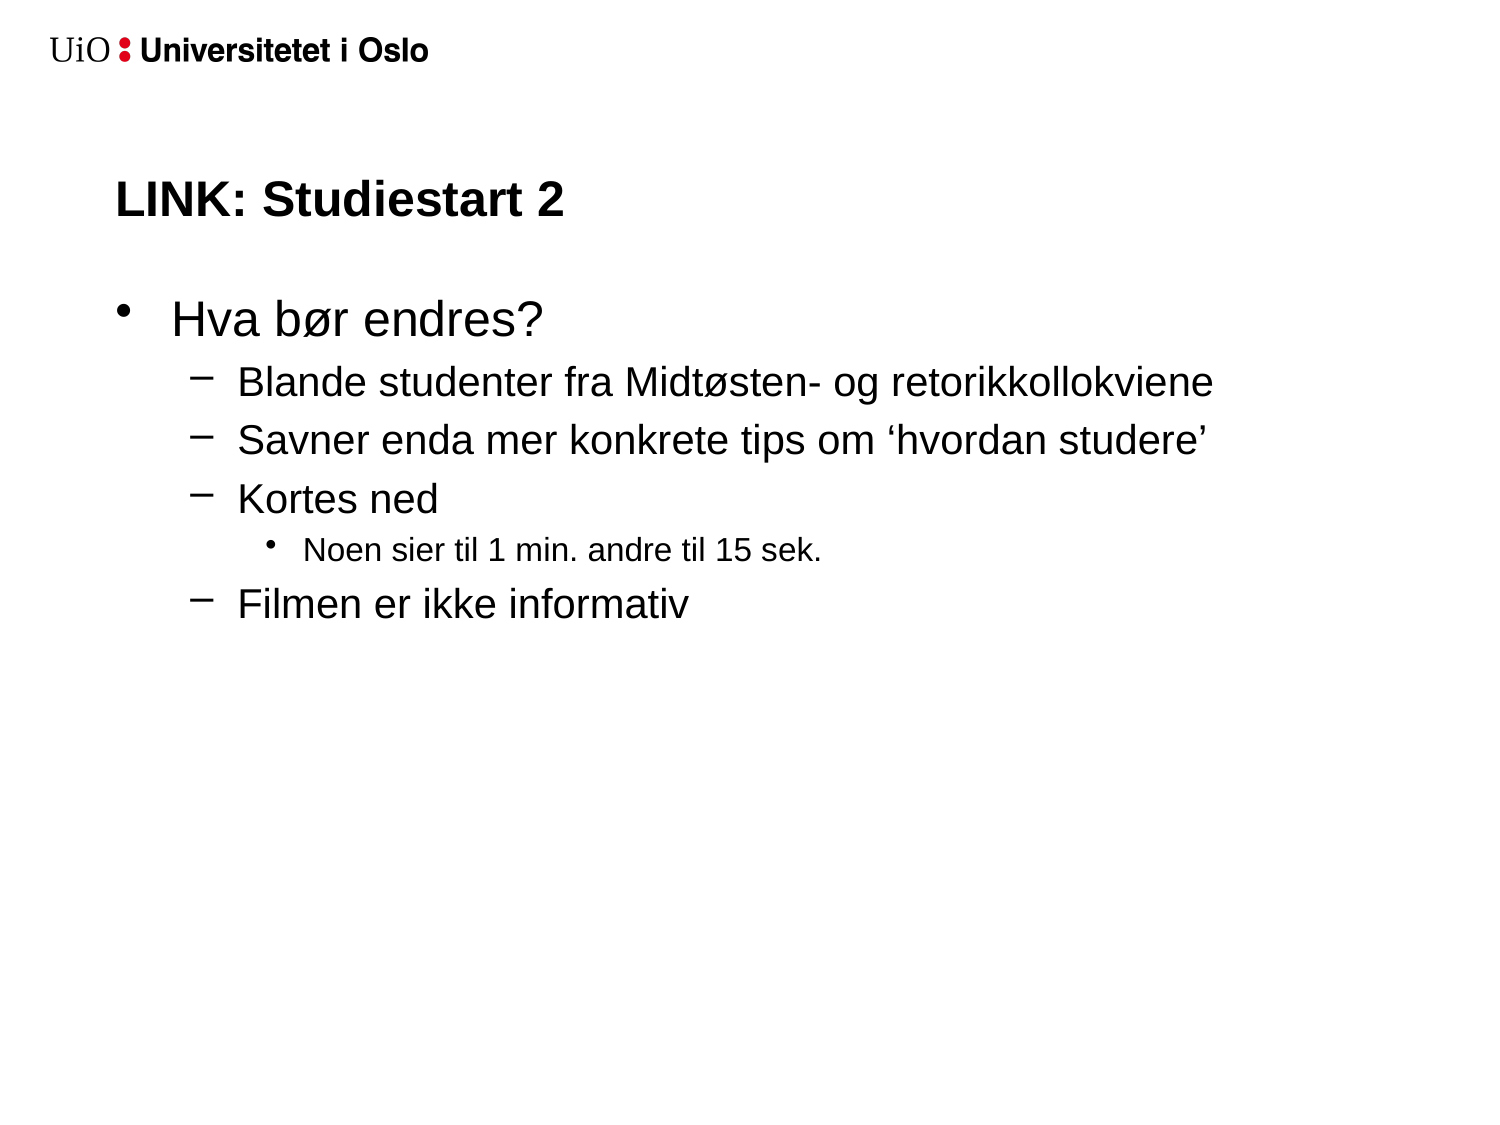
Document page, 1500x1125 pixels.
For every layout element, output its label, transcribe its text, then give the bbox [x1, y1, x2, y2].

title LINK: Studiestart 2 [100, 137, 1426, 256]
list Hva bør endres? Blande studenter fra Midtøsten- og retorikkollokviene Savner enda mer konkrete tips om ‘hvordan studere’ Kortes ned Noen sier til 1 min. andre til 15 sek. Filmen er ikke informativ [100, 278, 1426, 1001]
picture [50, 37, 428, 62]
